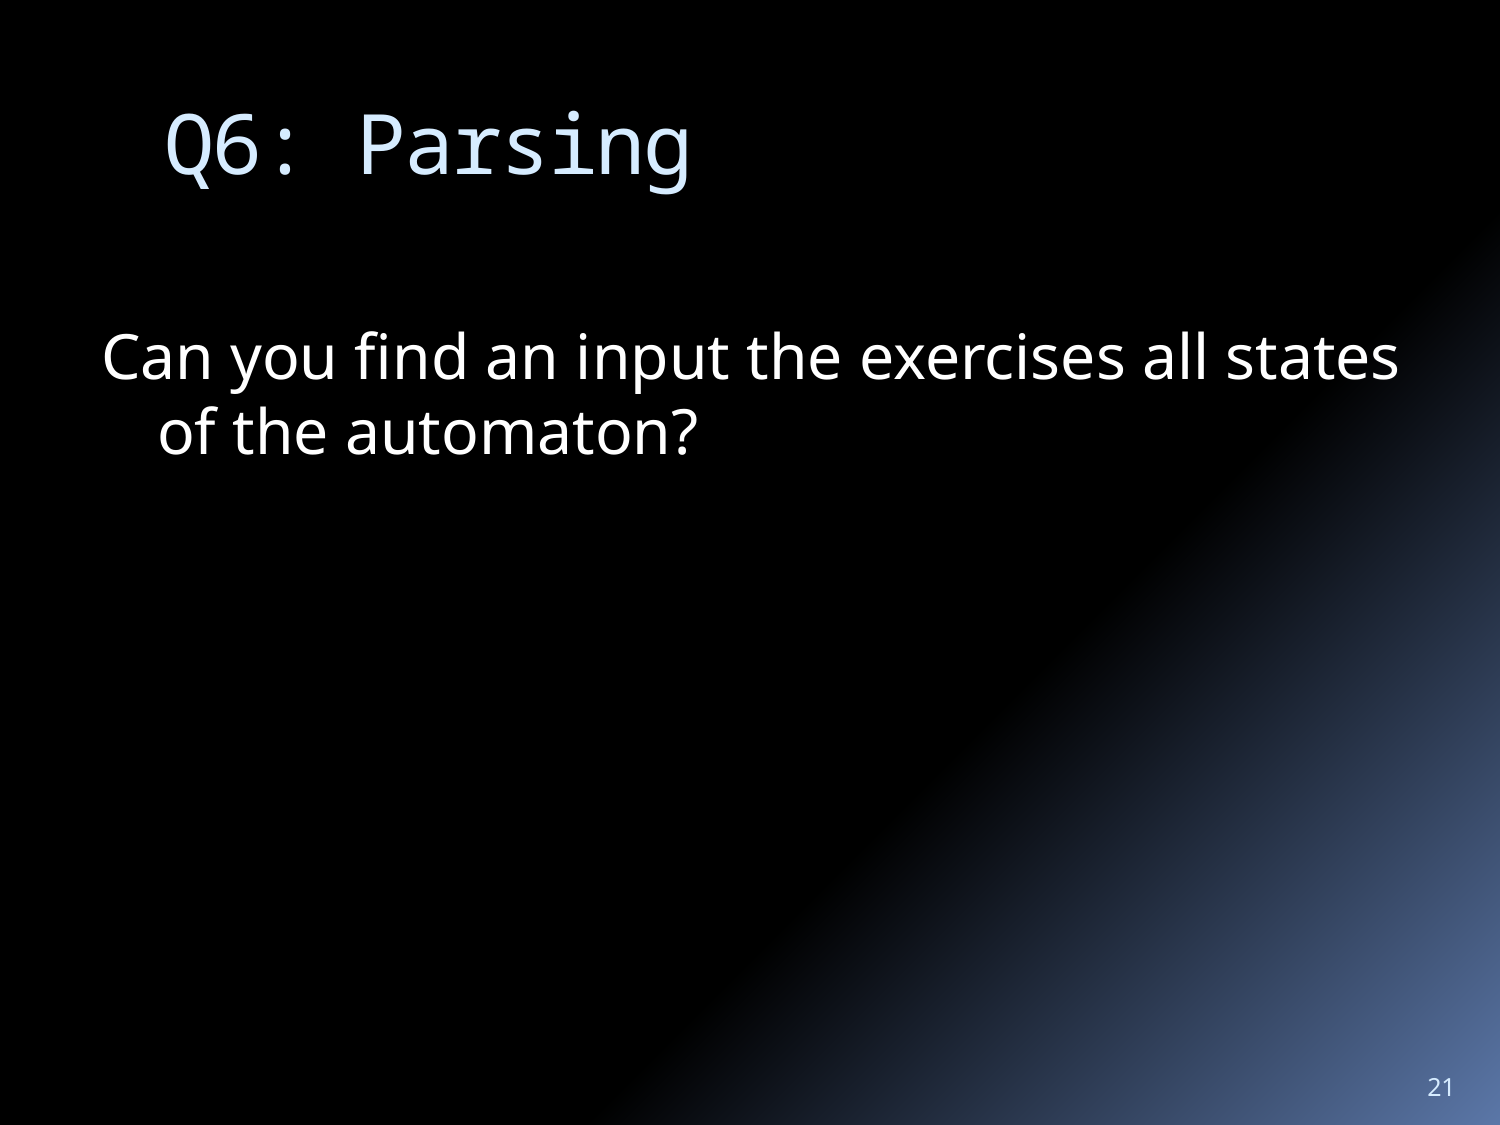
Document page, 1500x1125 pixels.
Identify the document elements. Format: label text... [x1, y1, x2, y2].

title Q6: Parsing [150, 83, 1425, 234]
slide_number 21 [1412, 1052, 1488, 1113]
list Can you find an input the exercises all states of the automaton? [75, 309, 1453, 1075]
